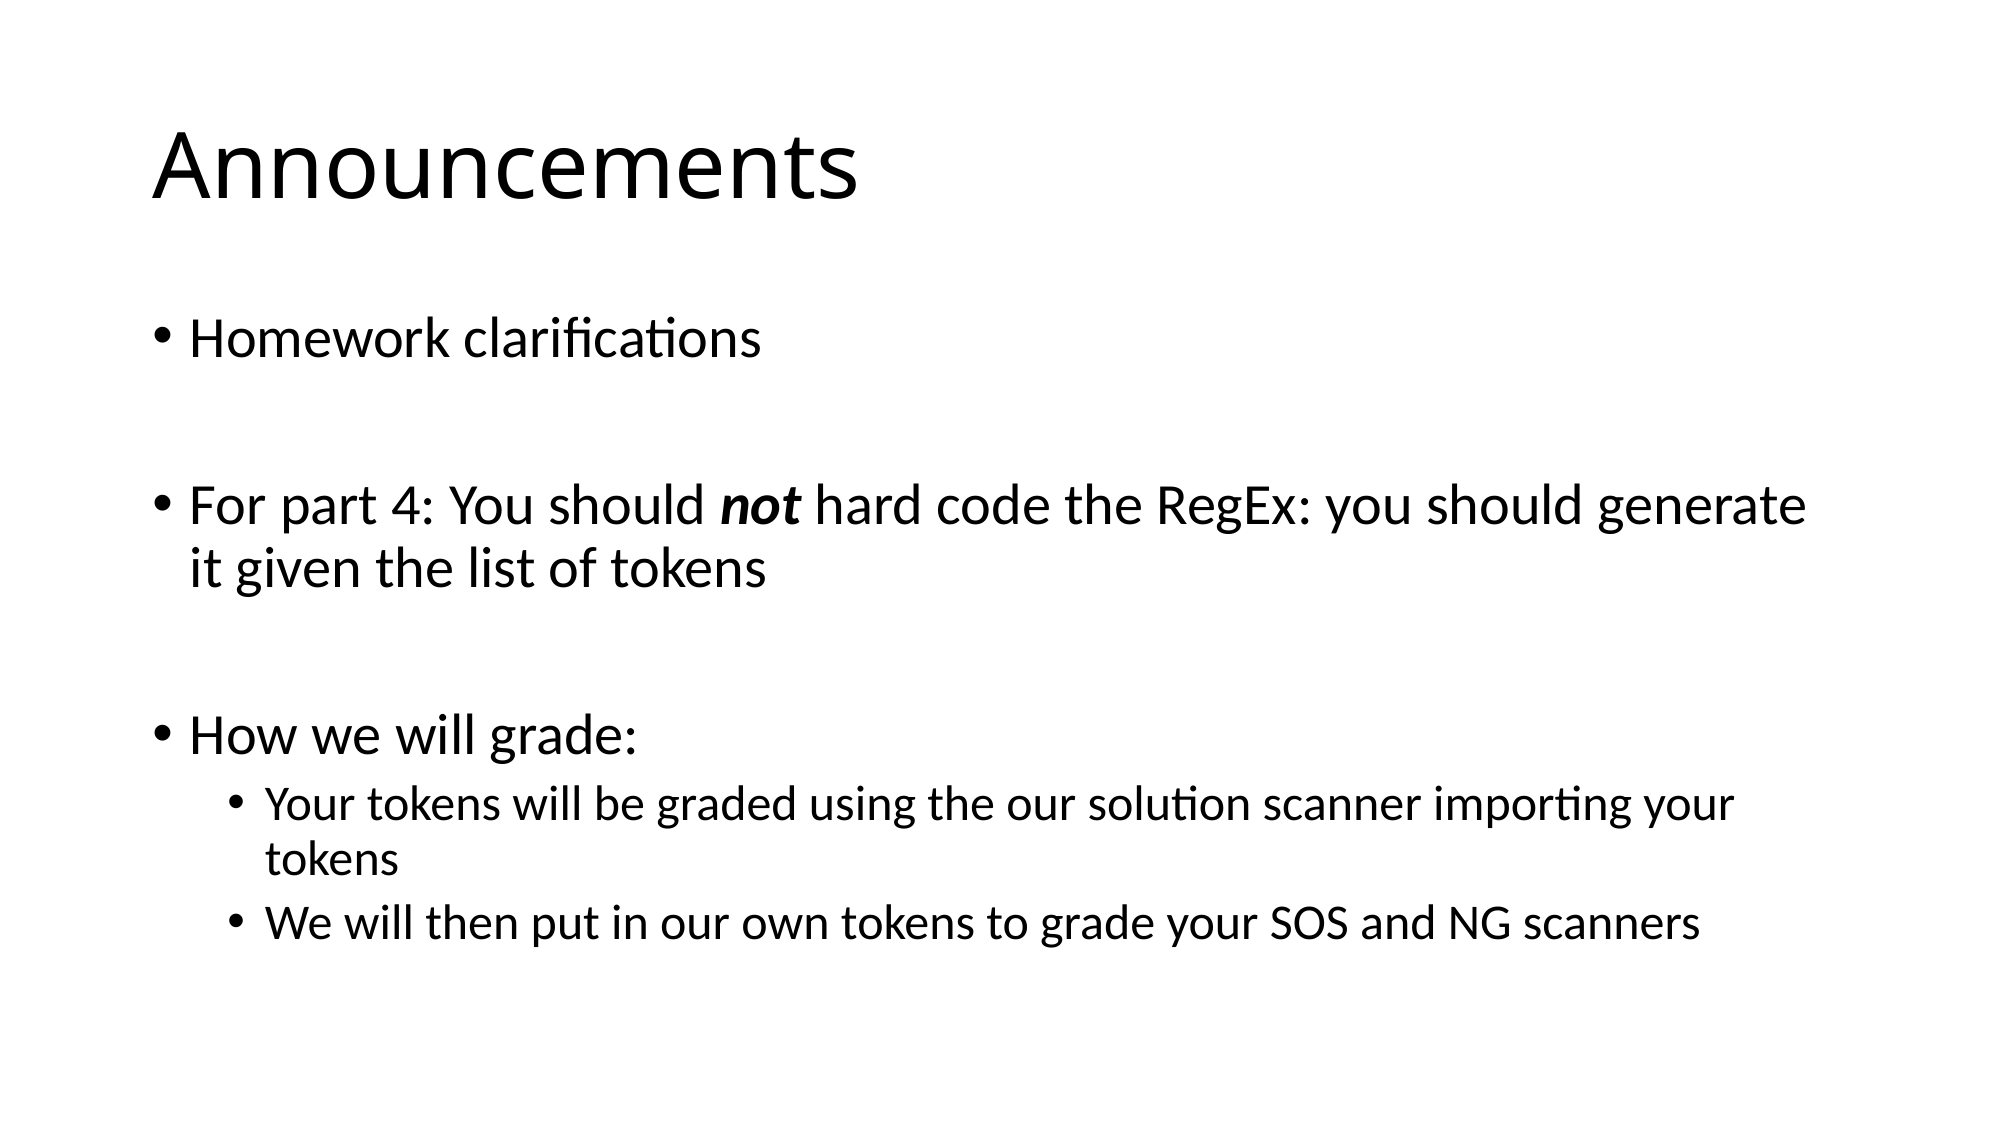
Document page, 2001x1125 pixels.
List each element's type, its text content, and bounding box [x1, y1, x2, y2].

title Announcements [137, 59, 1863, 278]
list Homework clarifications For part 4: You should not hard code the RegEx: you should generate it given the list of tokens How we will grade: Your tokens will be graded using the our solution scanner importing your tokens We will then put in our own tokens to grade your SOS and NG scanners [137, 299, 1863, 978]
